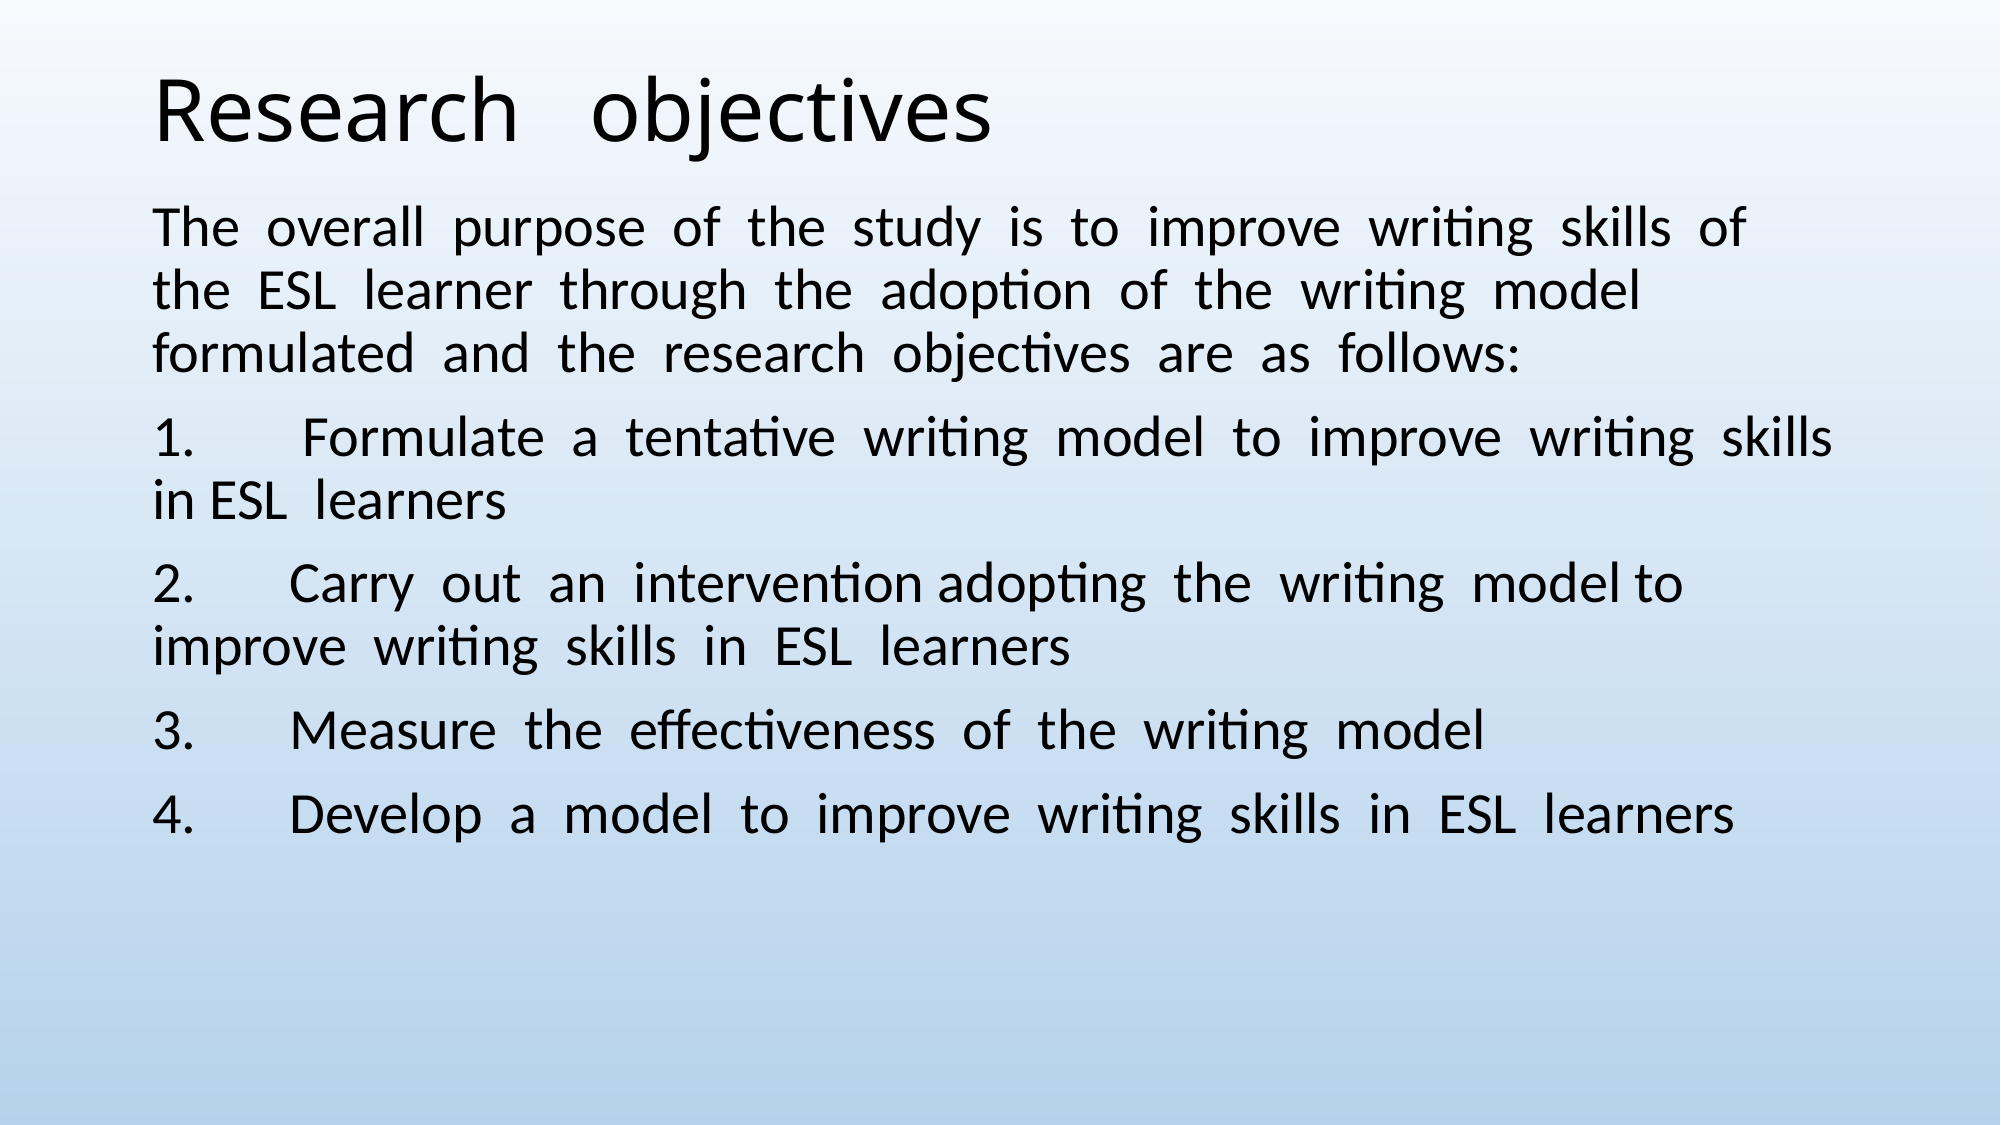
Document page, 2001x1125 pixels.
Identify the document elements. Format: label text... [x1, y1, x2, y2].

list The overall purpose of the study is to improve writing skills of the ESL learner through the adoption of the writing model formulated and the research objectives are as follows: 1. Formulate a tentative writing model to improve writing skills in ESL learners 2. Carry out an intervention adopting the writing model to improve writing skills in ESL learners 3. Measure the effectiveness of the writing model 4. Develop a model to improve writing skills in ESL learners [137, 188, 1863, 1014]
title Research objectives [137, 59, 1863, 169]
